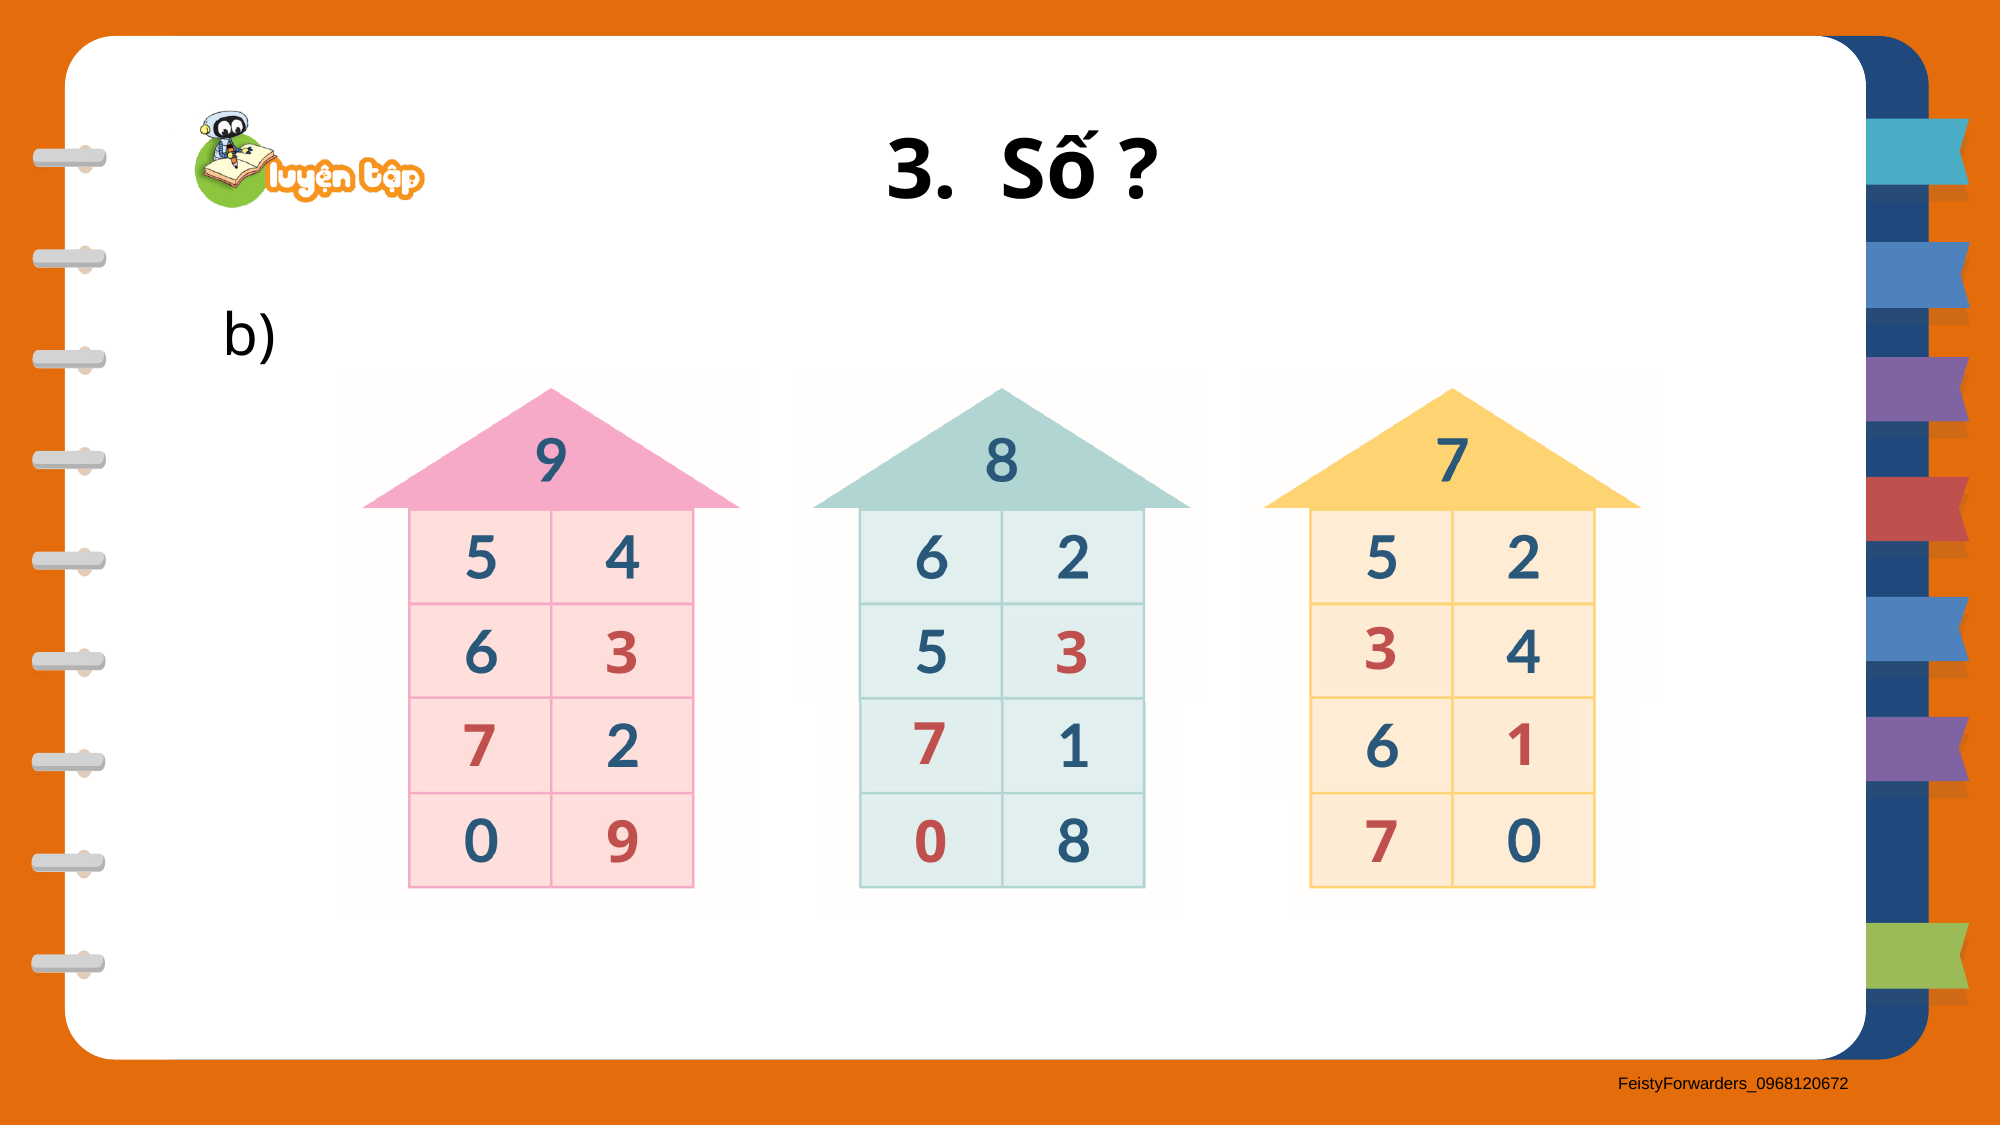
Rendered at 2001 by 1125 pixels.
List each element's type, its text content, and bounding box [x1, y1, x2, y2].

picture [792, 370, 1208, 914]
picture [173, 96, 448, 219]
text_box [869, 702, 991, 786]
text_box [562, 796, 684, 883]
text_box 3. Số ? [871, 107, 1175, 223]
picture [343, 370, 758, 914]
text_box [561, 607, 683, 694]
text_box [870, 796, 992, 883]
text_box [1011, 607, 1133, 694]
picture [1242, 370, 1657, 914]
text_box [419, 701, 541, 787]
text_box b) [190, 299, 309, 371]
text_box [1460, 699, 1583, 786]
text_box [1321, 796, 1443, 883]
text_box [1320, 603, 1442, 690]
